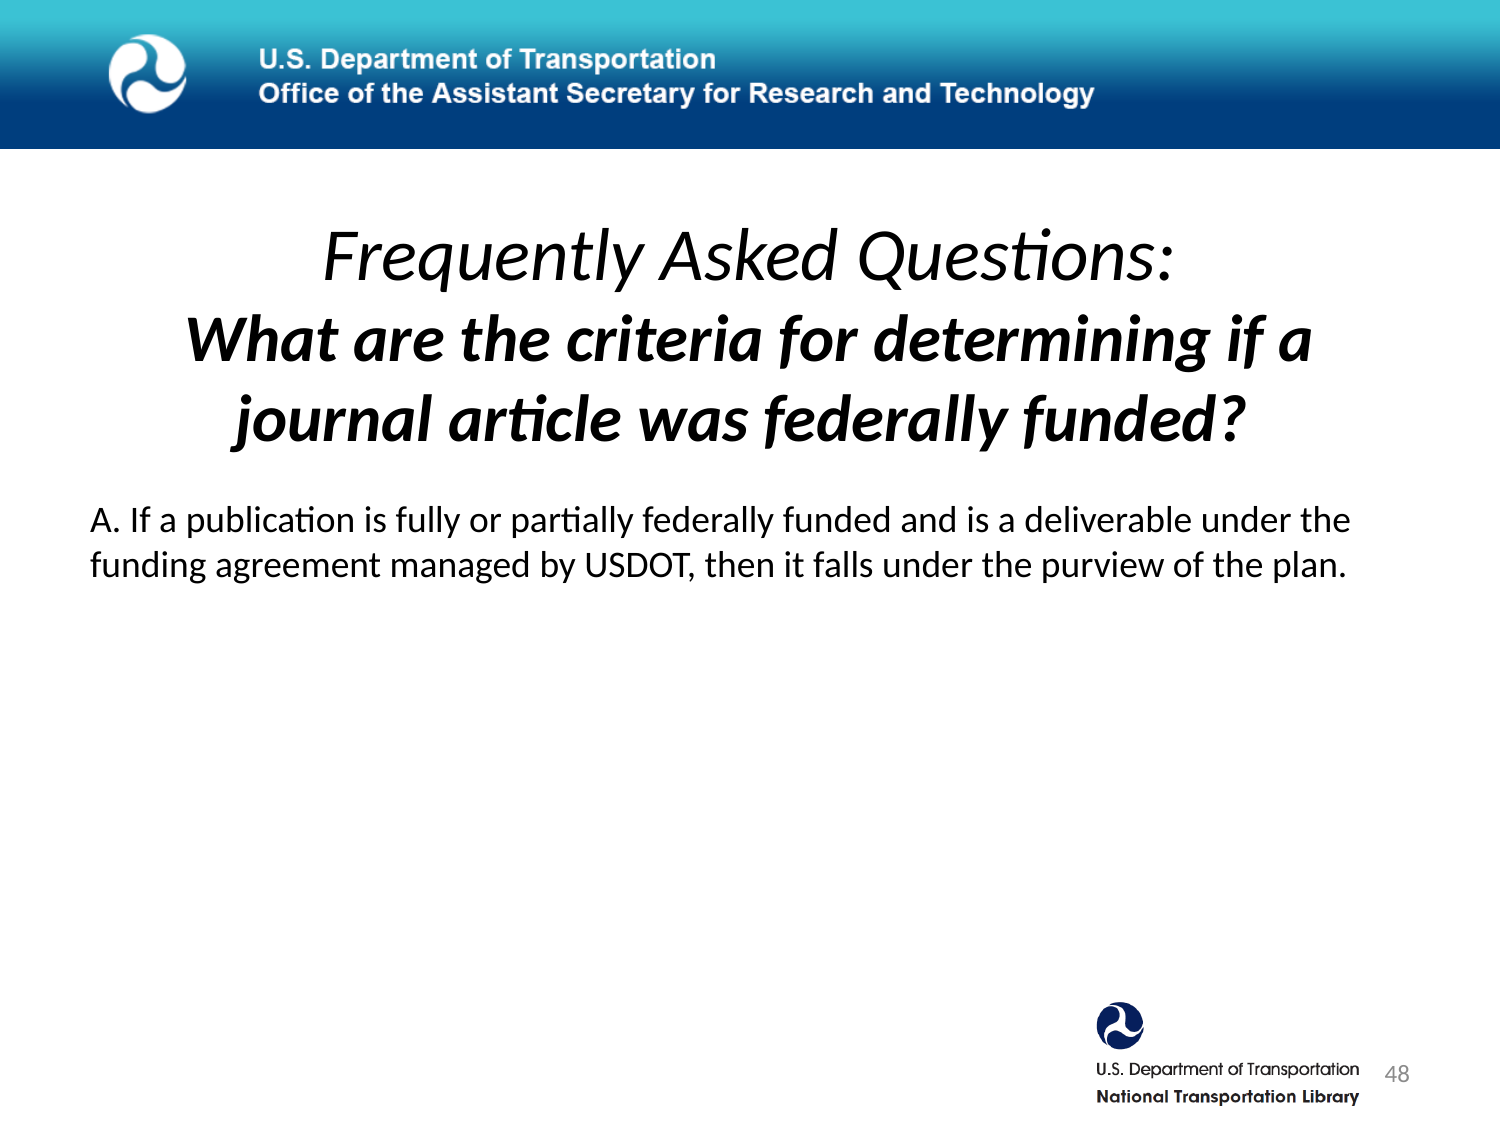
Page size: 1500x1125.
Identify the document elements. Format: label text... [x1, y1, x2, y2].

picture [1093, 999, 1363, 1042]
slide_number 48 [1074, 1042, 1425, 1103]
title Frequently Asked Questions: What are the criteria for determining if a journal article was federally funded? [75, 197, 1425, 423]
picture [1093, 1103, 1363, 1109]
picture [0, 0, 1500, 149]
list A. If a publication is fully or partially federally funded and is a deliverable under the funding agreement managed by USDOT, then it falls under the purview of the plan. [75, 487, 1425, 907]
